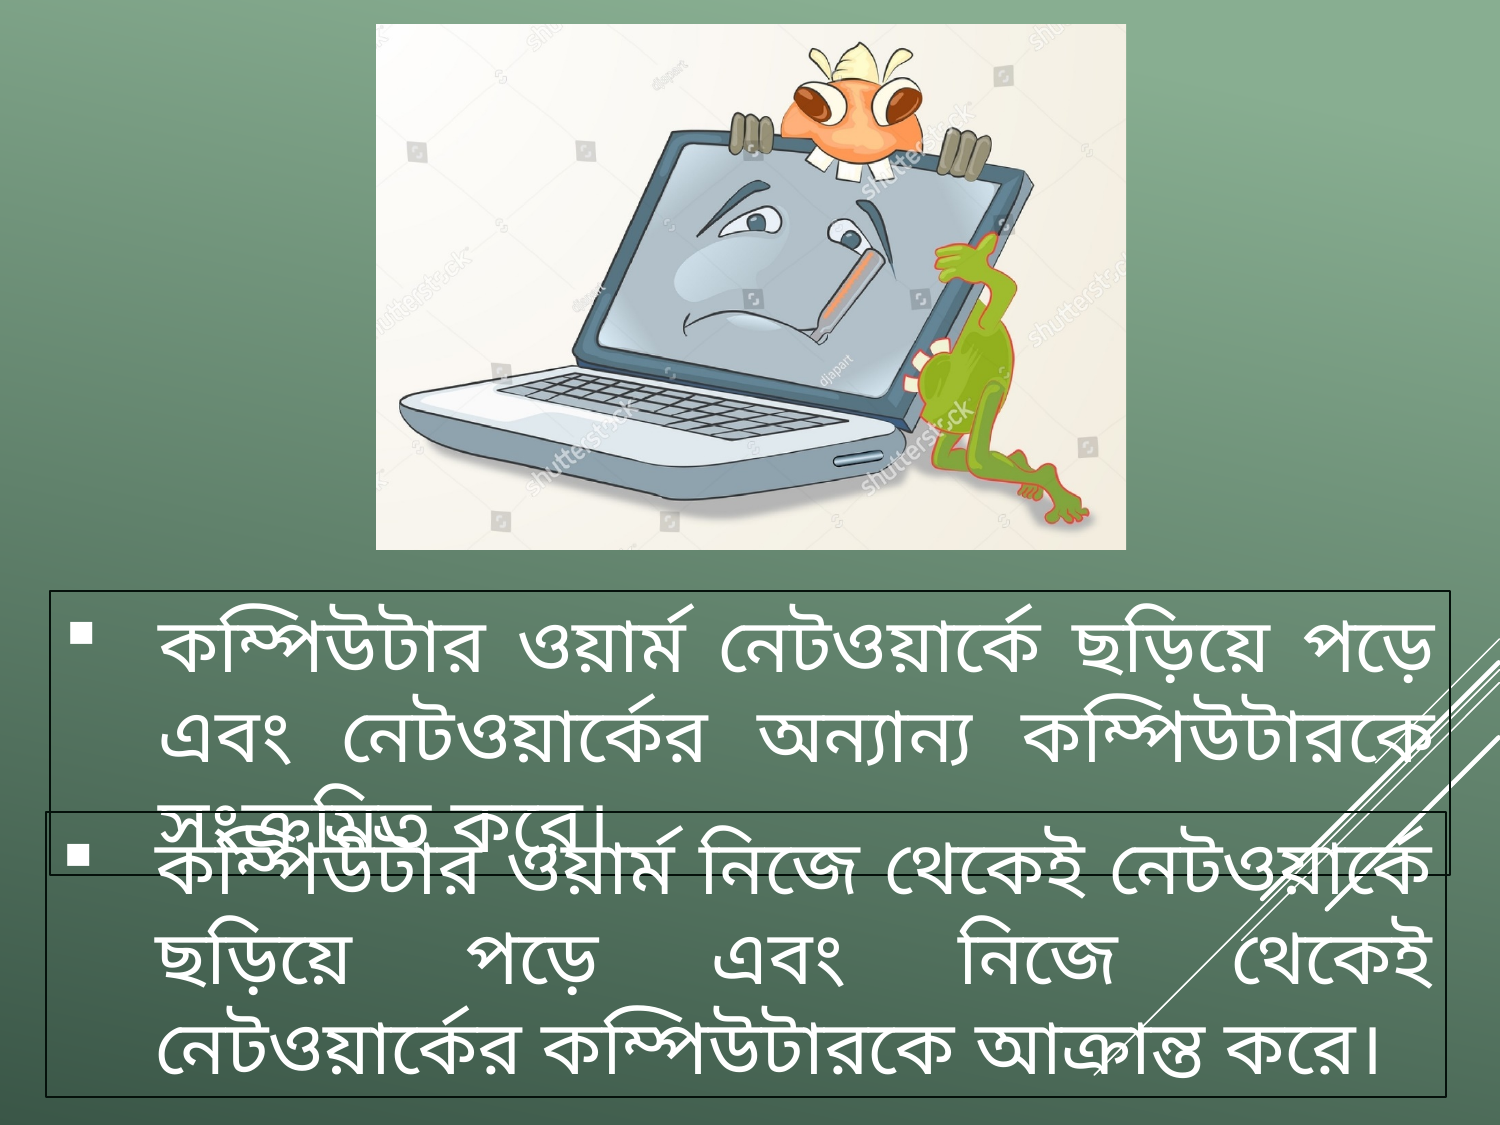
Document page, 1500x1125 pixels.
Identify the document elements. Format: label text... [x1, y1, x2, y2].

text_box কম্পিউটার ওয়ার্ম নেটওয়ার্কে ছড়িয়ে পড়ে এবং নেটওয়ার্কের অন্যান্য কম্পিউটারকে সংক্রমিত করে। [50, 590, 1450, 876]
picture [375, 24, 1127, 551]
text_box কম্পিউটার ওয়ার্ম নিজে থেকেই নেটওয়ার্কে ছড়িয়ে পড়ে এবং নিজে থেকেই নেটওয়ার্কের কম্পিউটারকে আক্রান্ত করে। [46, 812, 1447, 1098]
